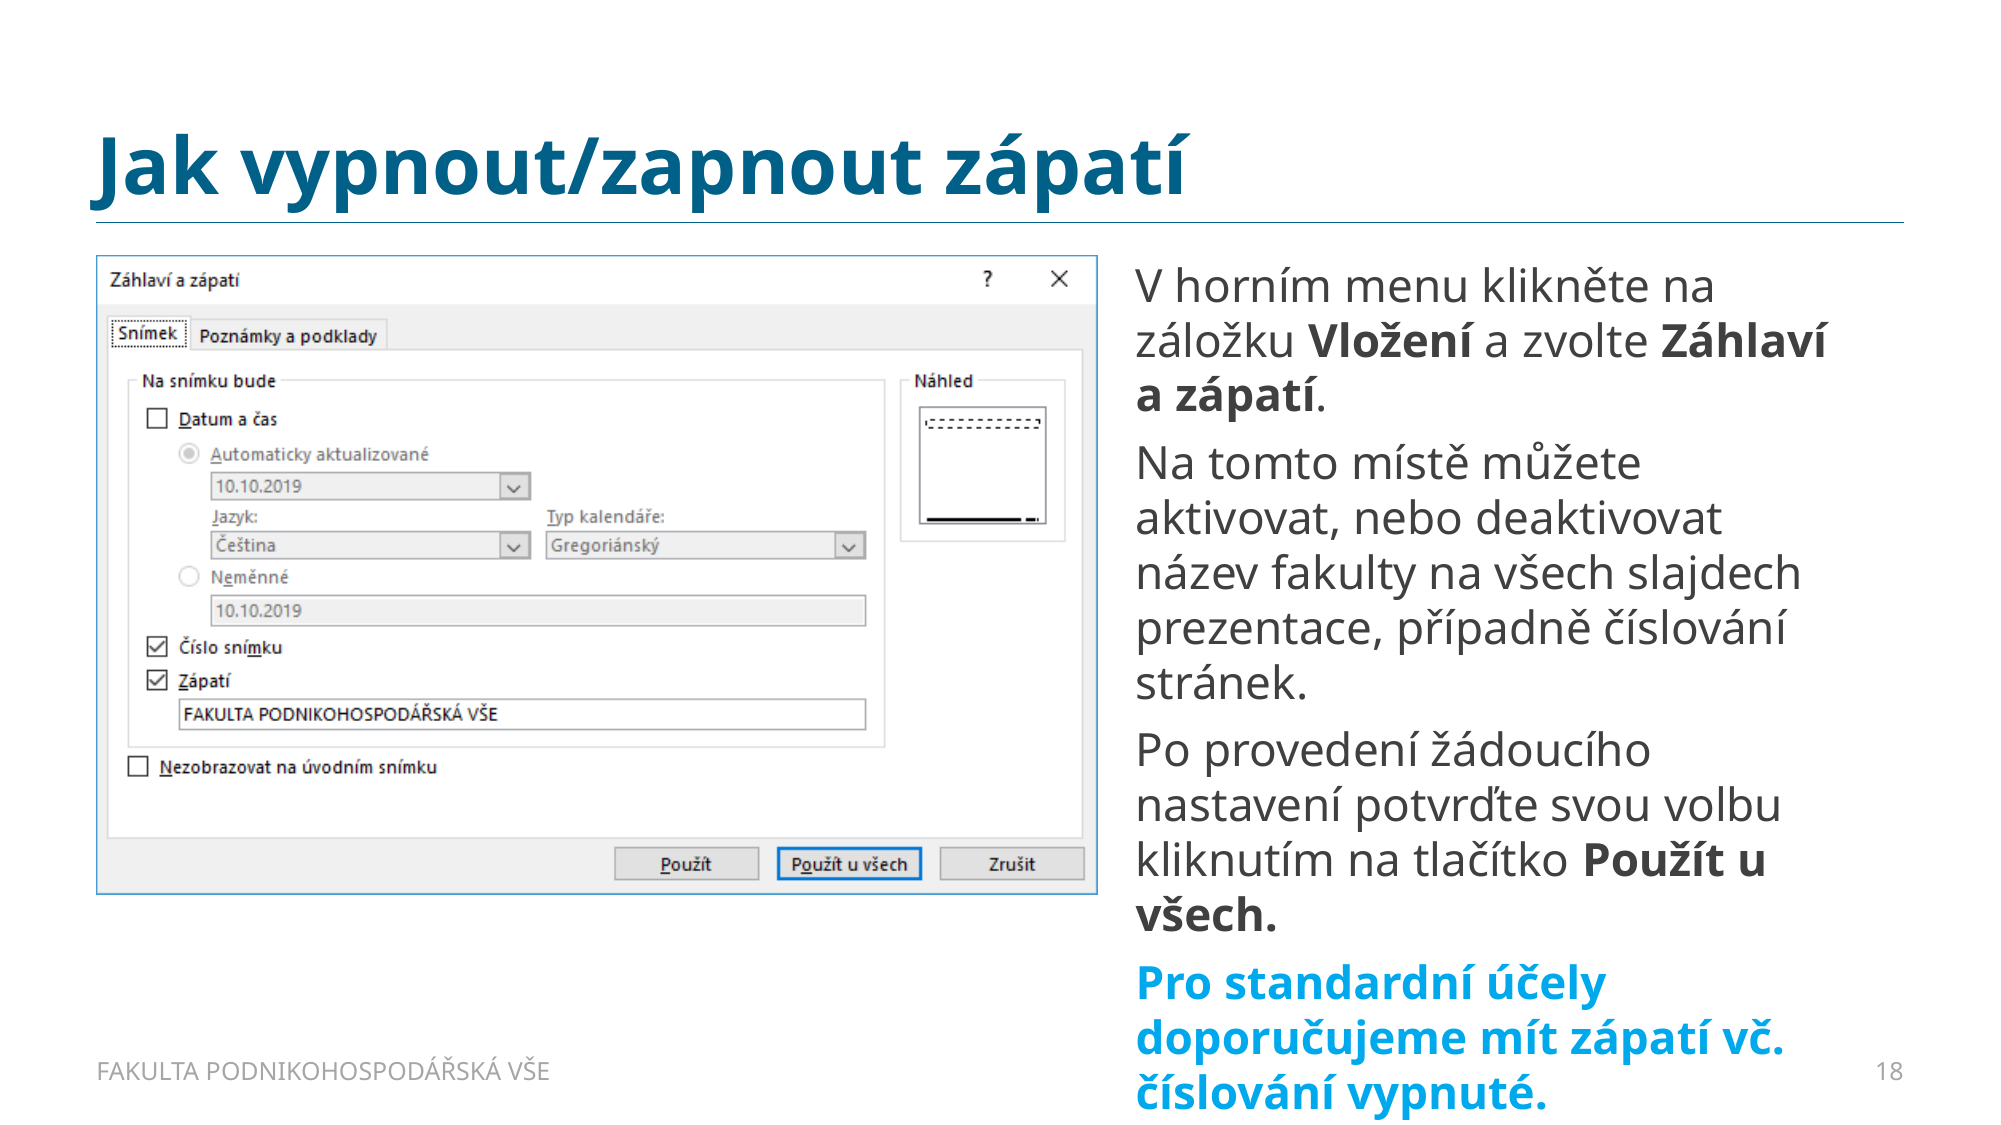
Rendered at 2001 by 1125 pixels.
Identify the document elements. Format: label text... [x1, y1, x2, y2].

slide_number 18 [1849, 1057, 1904, 1088]
footer FAKULTA PODNIKOHOSPODÁŘSKÁ VŠE [96, 1057, 1135, 1088]
title Jak vypnout/zapnout zápatí [96, 125, 1904, 212]
picture [96, 255, 1098, 895]
text_box V horním menu klikněte na záložku Vložení a zvolte Záhlaví a zápatí. Na tomto místě můžete aktivovat, nebo deaktivovat název fakulty na všech slajdech prezentace, případně číslování stránek. Po provedení žádoucího nastavení potvrďte svou volbu kliknutím na tlačítko Použít u všech. Pro standardní účely doporučujeme mít zápatí vč. číslování vypnuté. [1135, 256, 1849, 1119]
